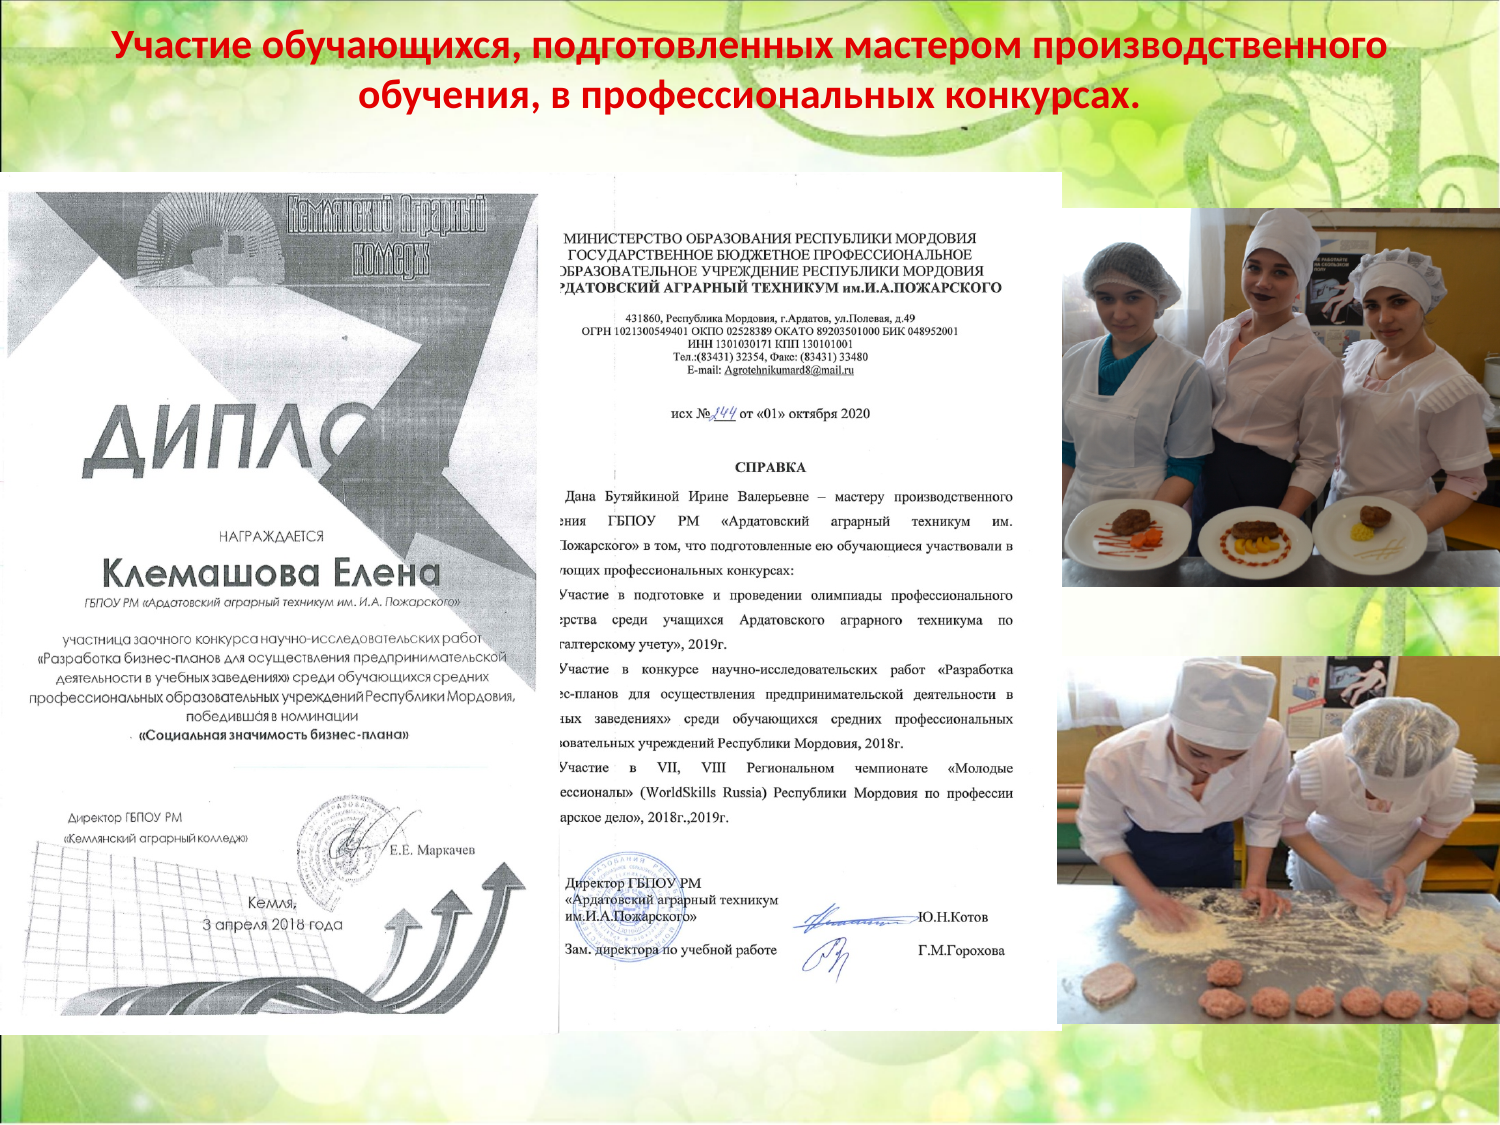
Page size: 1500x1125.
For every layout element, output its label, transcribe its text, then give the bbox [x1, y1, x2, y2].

picture [0, 1033, 1500, 1125]
title Участие обучающихся, подготовленных мастером производственного обучения, в профессиональных конкурсах. [75, 0, 1425, 118]
picture [0, 0, 1500, 1036]
